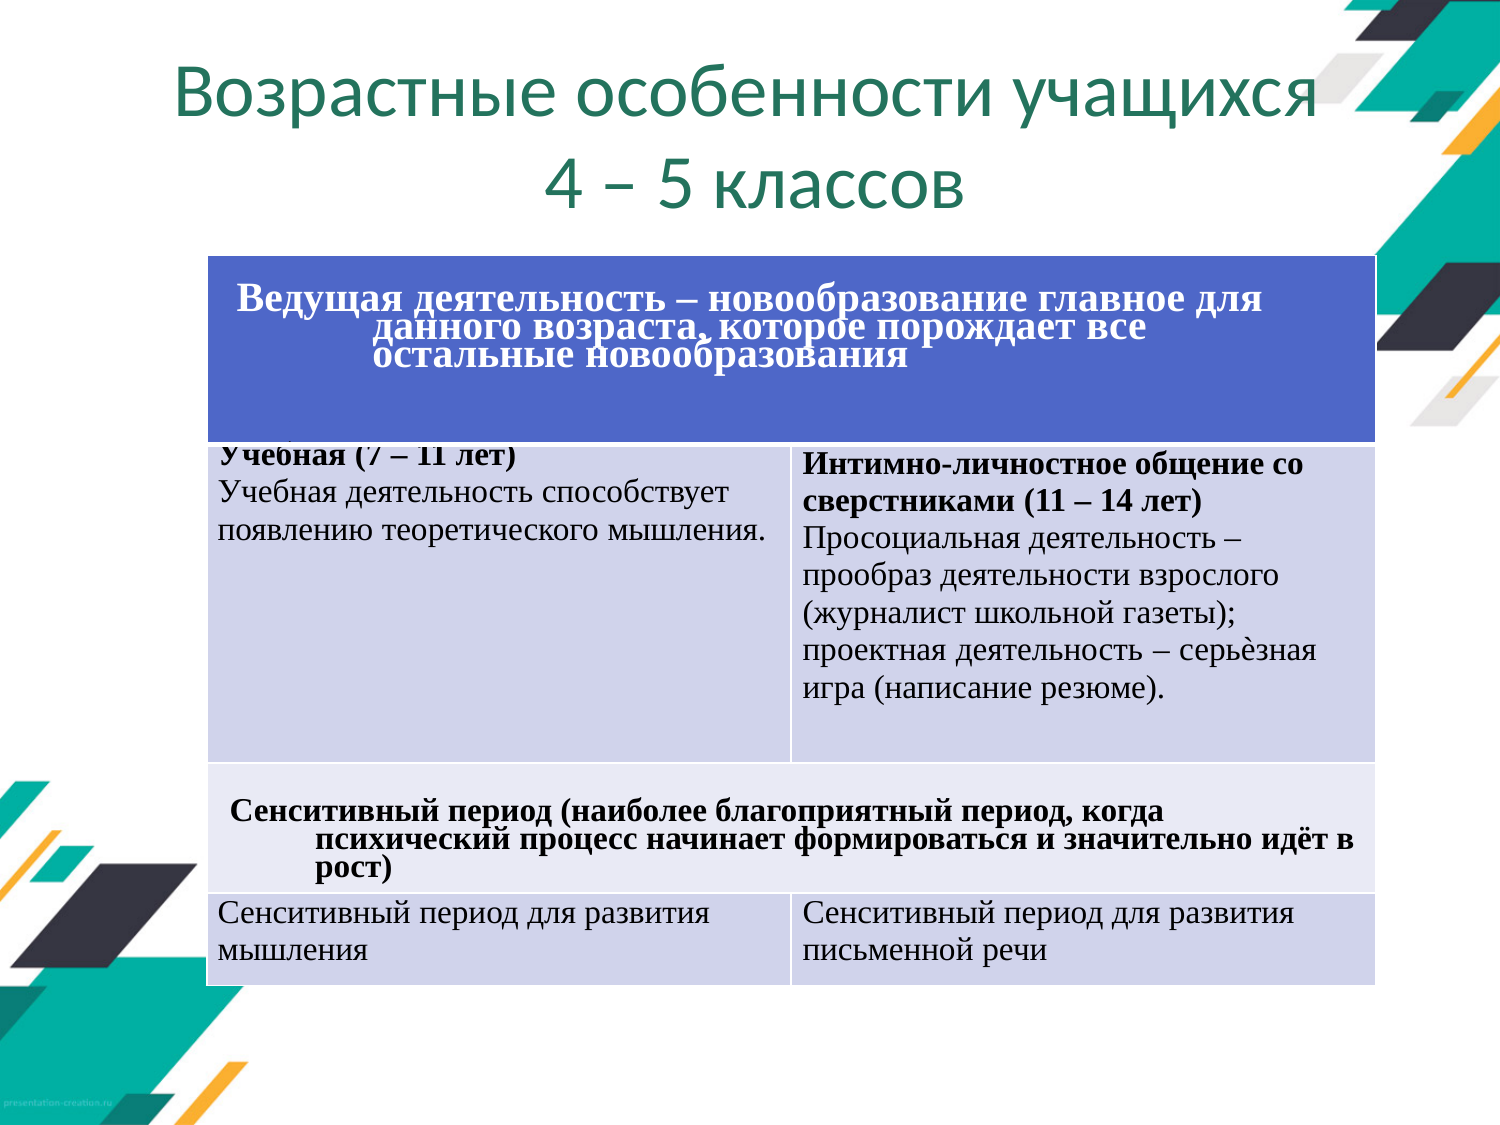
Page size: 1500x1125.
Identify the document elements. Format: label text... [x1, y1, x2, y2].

table_cell Учебная (7 – 11 лет) Учебная деятельность способствует появлению теоретического мышления. [208, 447, 790, 762]
title Возрастные особенности учащихся 4 – 5 классов [29, 31, 1483, 233]
picture [0, 0, 1500, 1125]
table_cell Интимно-личностное общение со сверстниками (11 – 14 лет) Просоциальная деятельность – прообраз деятельности взрослого (журналист школьной газеты); проектная деятельность – серьѐзная игра (написание резюме). [792, 447, 1375, 762]
table_header Ведущая деятельность – новообразование главное для данного возраста, которое порождает все остальные новообразования [208, 256, 1375, 442]
table_cell Сенситивный период (наиболее благоприятный период, когда психический процесс начинает формироваться и значительно идёт в рост) [208, 764, 1375, 892]
table_cell Сенситивный период для развития мышления [208, 894, 790, 985]
table_cell Сенситивный период для развития письменной речи [792, 894, 1375, 985]
